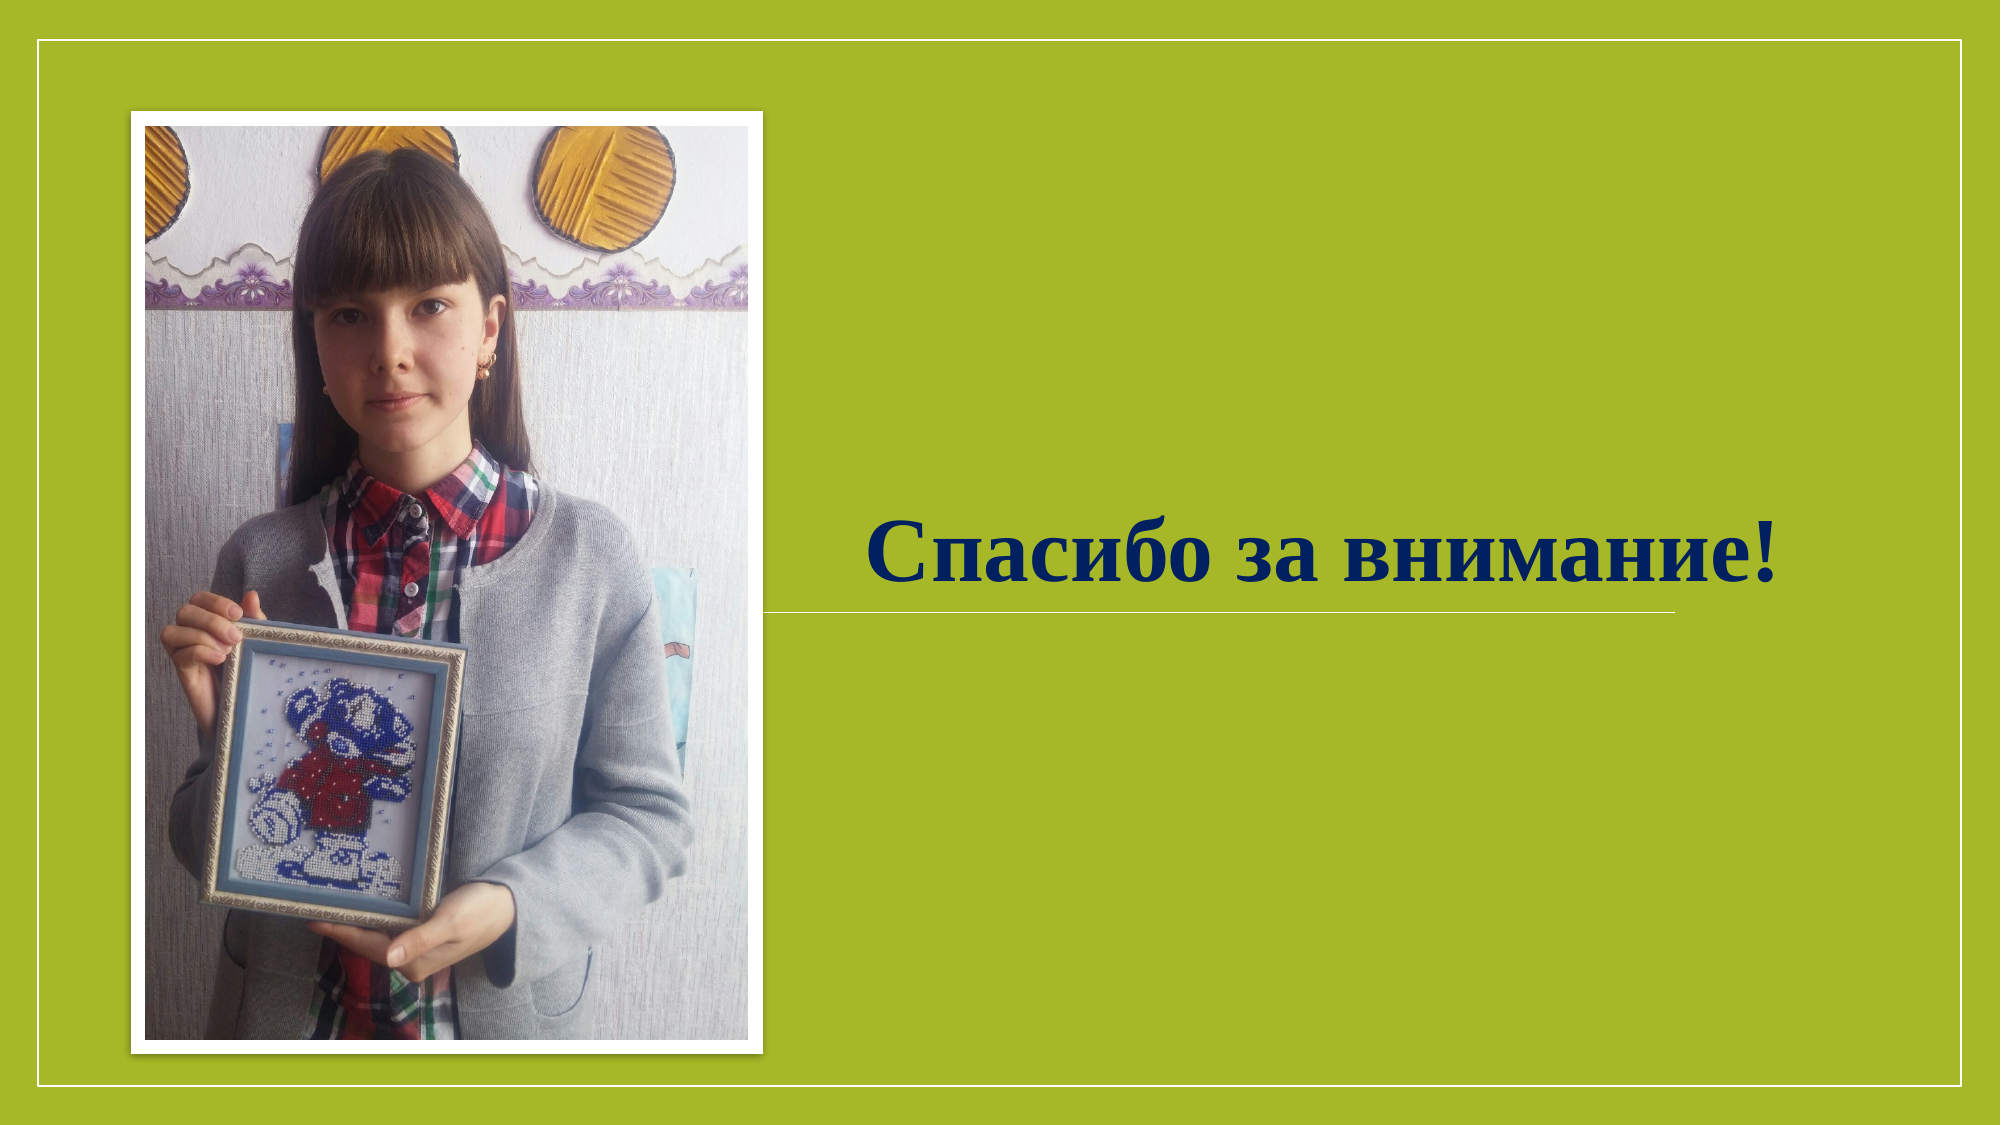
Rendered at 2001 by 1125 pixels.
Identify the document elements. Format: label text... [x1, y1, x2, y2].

picture [144, 125, 749, 1041]
text_box Спасибо за внимание! [768, 450, 2000, 639]
